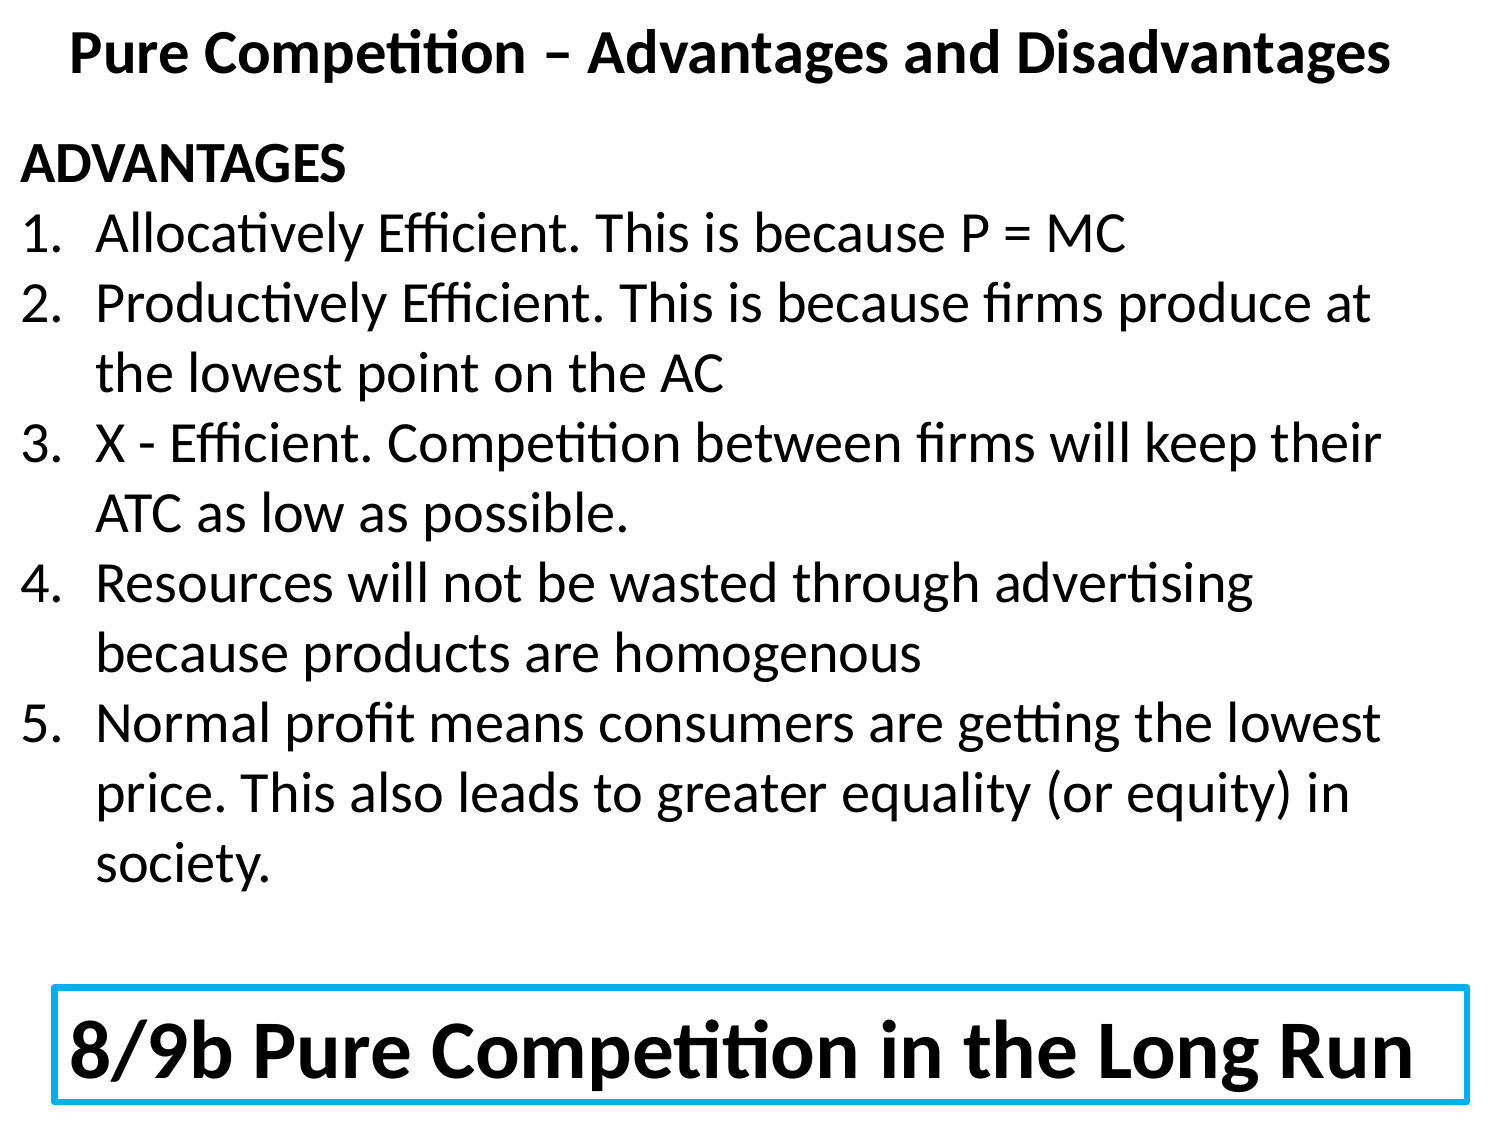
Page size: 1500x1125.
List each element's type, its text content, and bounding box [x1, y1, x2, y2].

text_box 8/9b Pure Competition in the Long Run [54, 987, 1467, 1103]
text_box ADVANTAGES Allocatively Efficient. This is because P = MC Productively Efficient. This is because firms produce at the lowest point on the AC X - Efficient. Competition between firms will keep their ATC as low as possible. Resources will not be wasted through advertising because products are homogenous Normal profit means consumers are getting the lowest price. This also leads to greater equality (or equity) in society. [5, 116, 1435, 927]
list Pure Competition – Advantages and Disadvantages [24, 3, 1438, 113]
